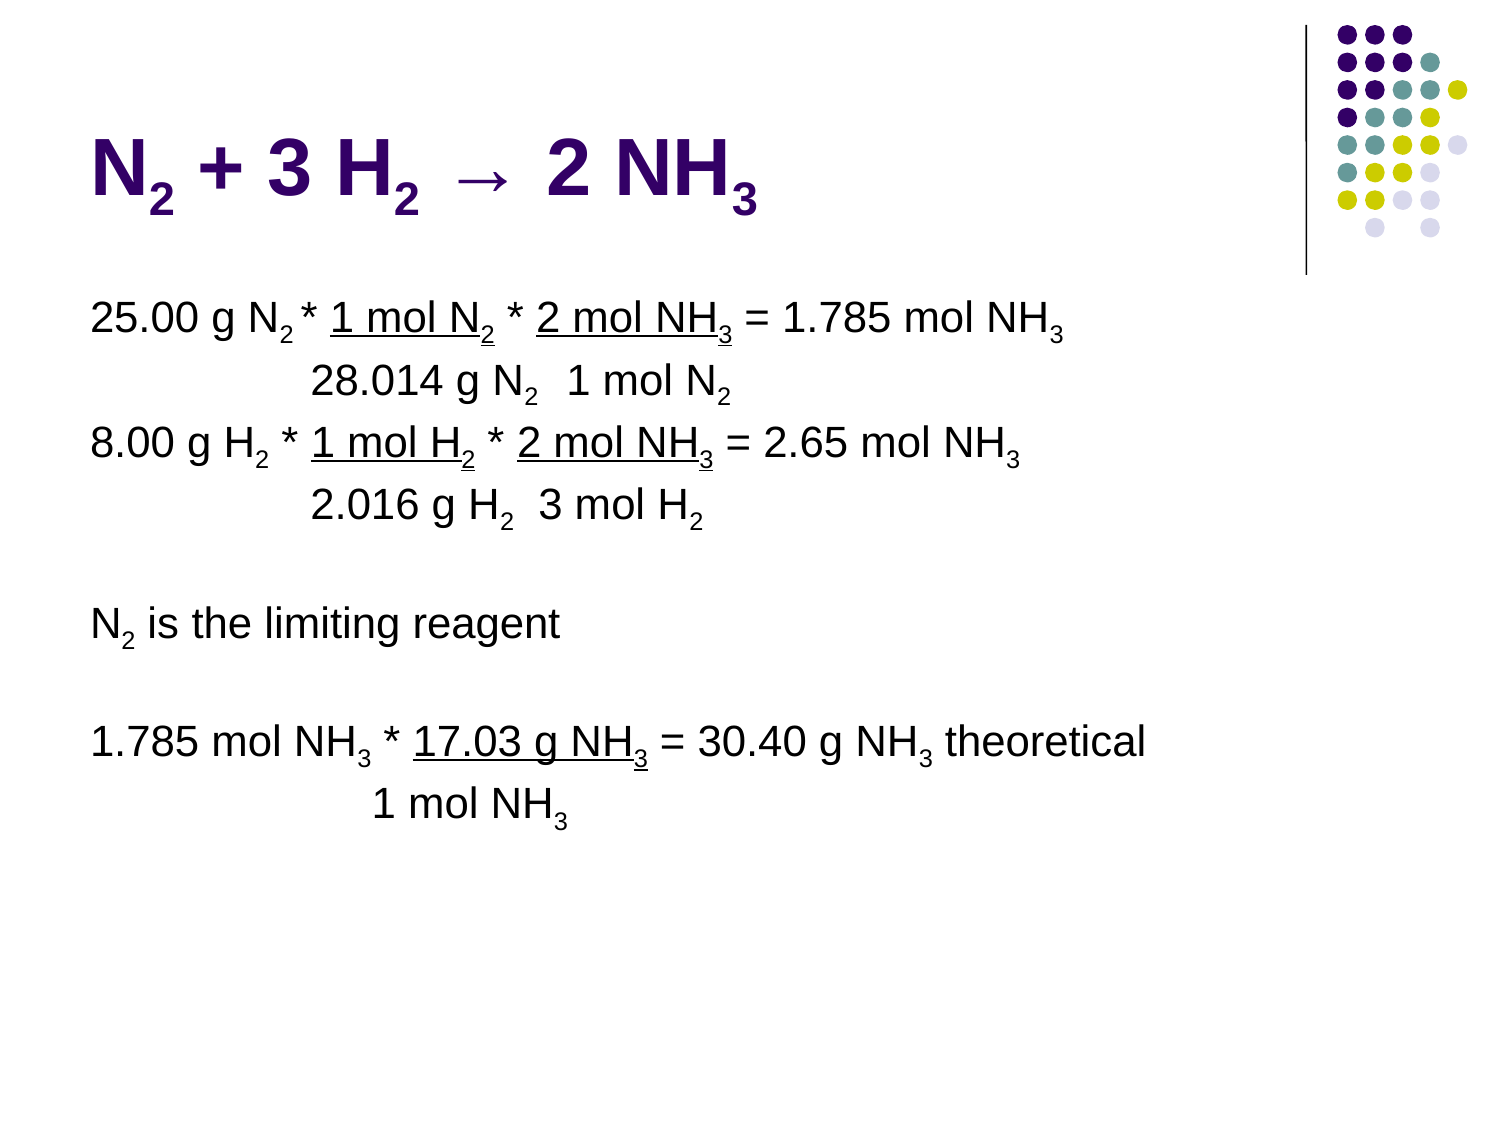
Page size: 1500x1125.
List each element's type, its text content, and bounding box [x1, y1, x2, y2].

title N2 + 3 H2 → 2 NH3 [75, 20, 1313, 233]
list 25.00 g N2 * 1 mol N2 * 2 mol NH3 = 1.785 mol NH3 28.014 g N2 1 mol N2 8.00 g H2 * 1 mol H2 * 2 mol NH3 = 2.65 mol NH3 2.016 g H2 3 mol H2 N2 is the limiting reagent 1.785 mol NH3 * 17.03 g NH3 = 30.40 g NH3 theoretical 1 mol NH3 [75, 282, 1425, 1006]
